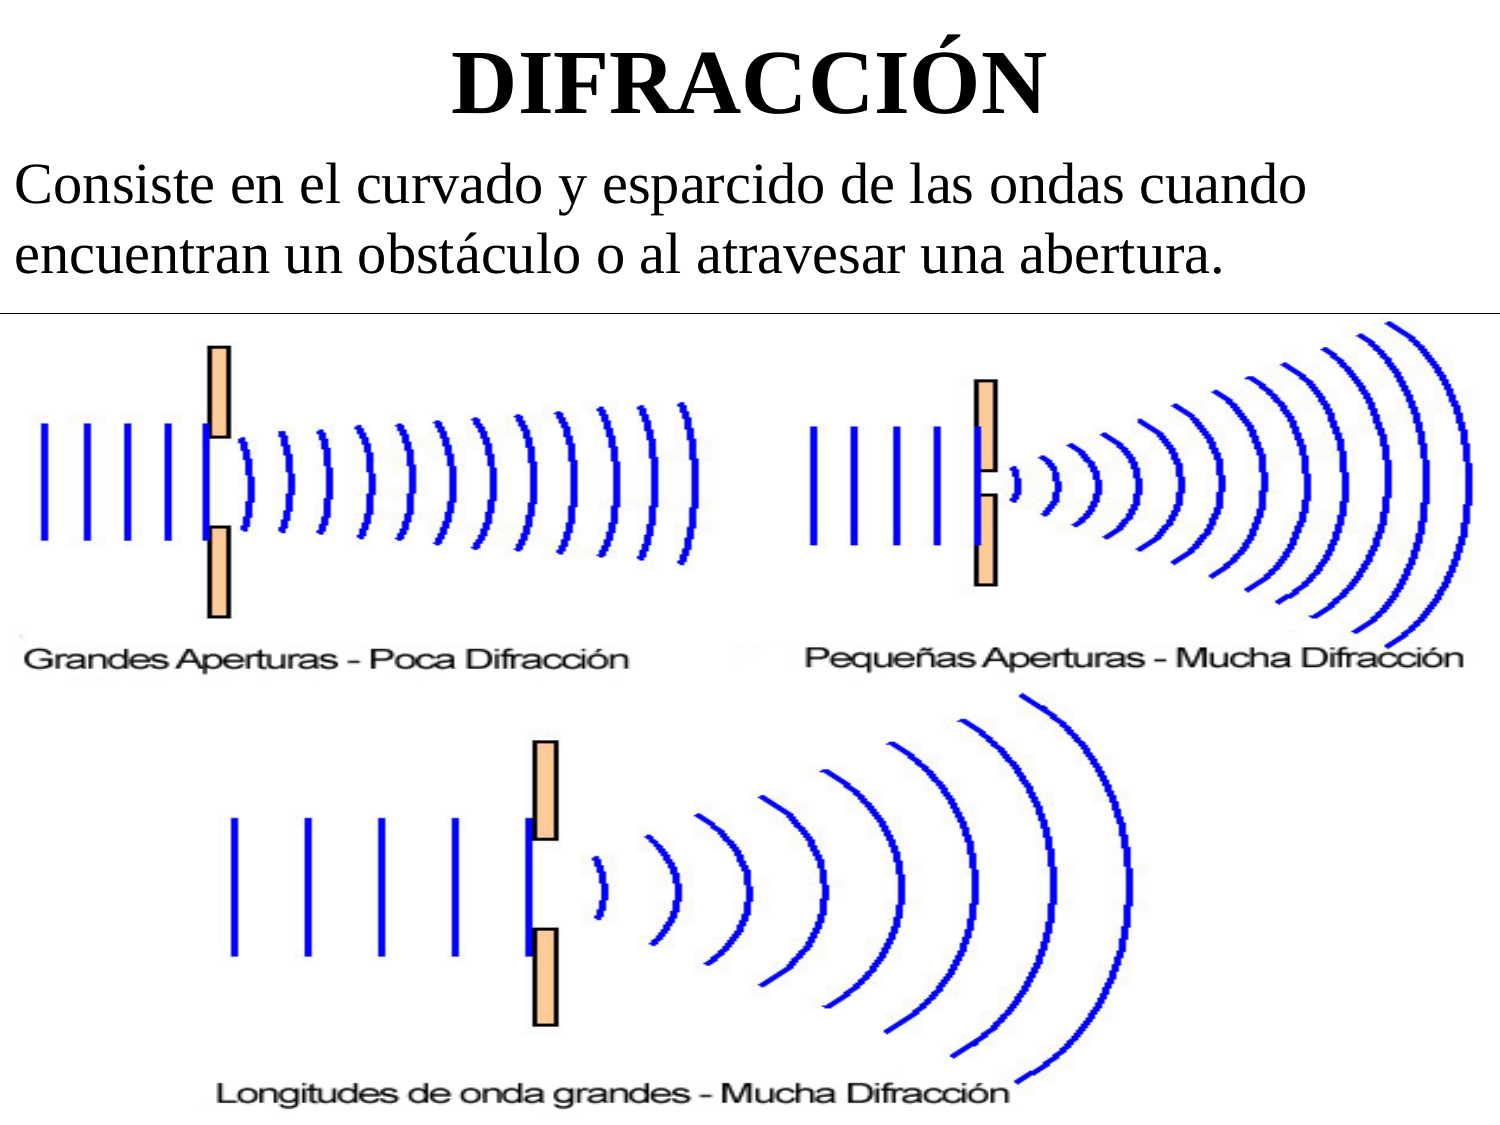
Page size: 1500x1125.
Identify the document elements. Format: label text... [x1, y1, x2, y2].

picture [0, 314, 1500, 1125]
text_box DIFRACCIÓN [0, 0, 1500, 137]
text_box Consiste en el curvado y esparcido de las ondas cuando encuentran un obstáculo o al atravesar una abertura. [0, 137, 1500, 313]
